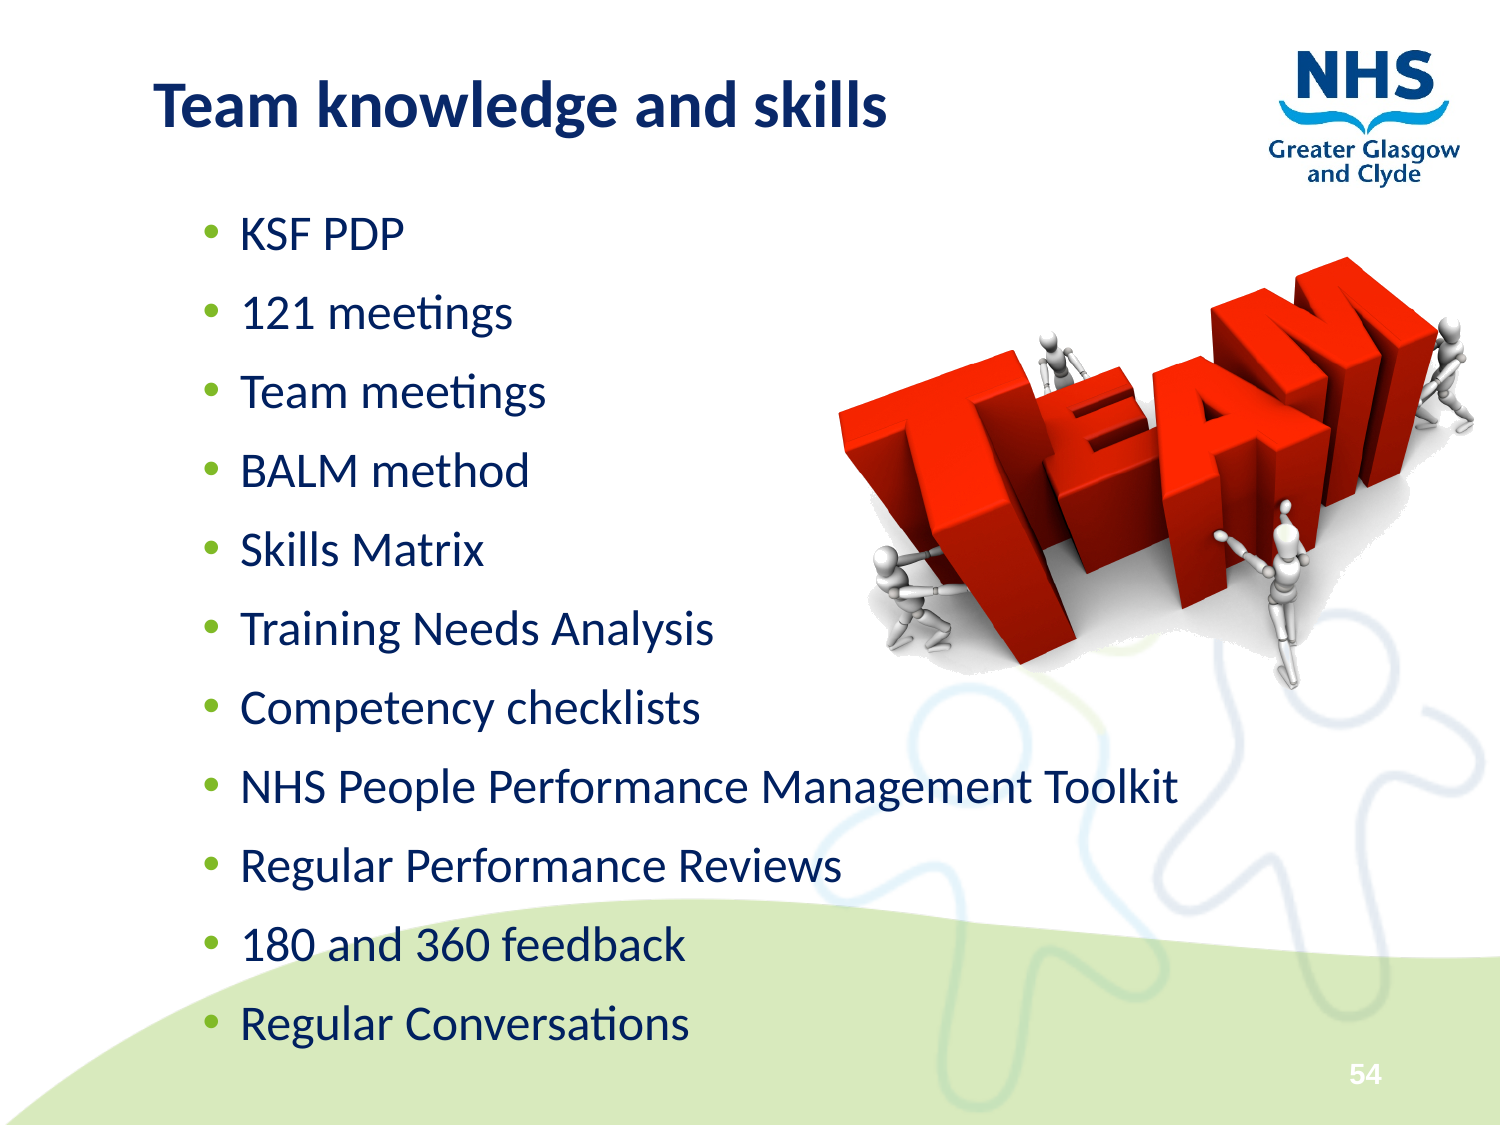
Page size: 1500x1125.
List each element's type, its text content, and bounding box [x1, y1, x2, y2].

slide_number 54 [1059, 1042, 1397, 1103]
picture [0, 199, 1500, 1125]
title Team knowledge and skills [64, 0, 1199, 150]
picture [1268, 50, 1460, 188]
list KSF PDP 121 meetings Team meetings BALM method Skills Matrix Training Needs Analysis Competency checklists NHS People Performance Management Toolkit Regular Performance Reviews 180 and 360 feedback Regular Conversations [187, 199, 1275, 1050]
